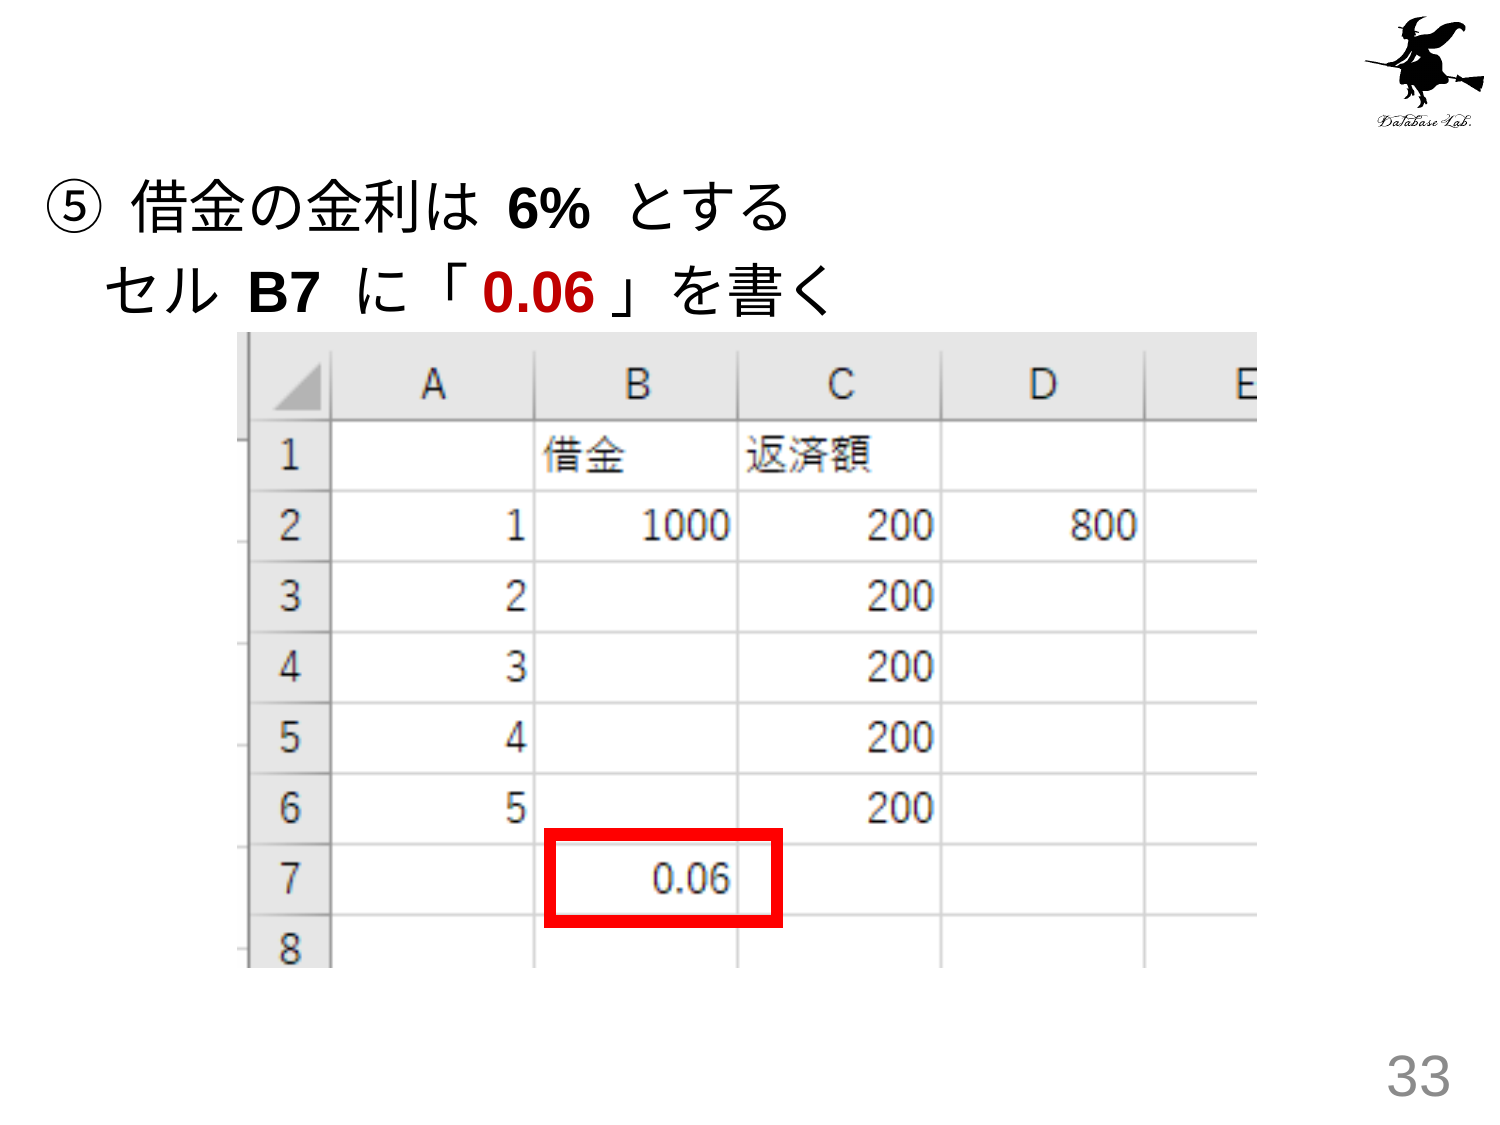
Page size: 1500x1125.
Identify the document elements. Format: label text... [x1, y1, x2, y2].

picture [1362, 14, 1486, 130]
slide_number 33 [1129, 1042, 1467, 1103]
picture [237, 332, 1257, 968]
text_box ⑤ 借金の金利は 6% とする セル B7 に「0.06」を書く [34, 172, 1471, 809]
